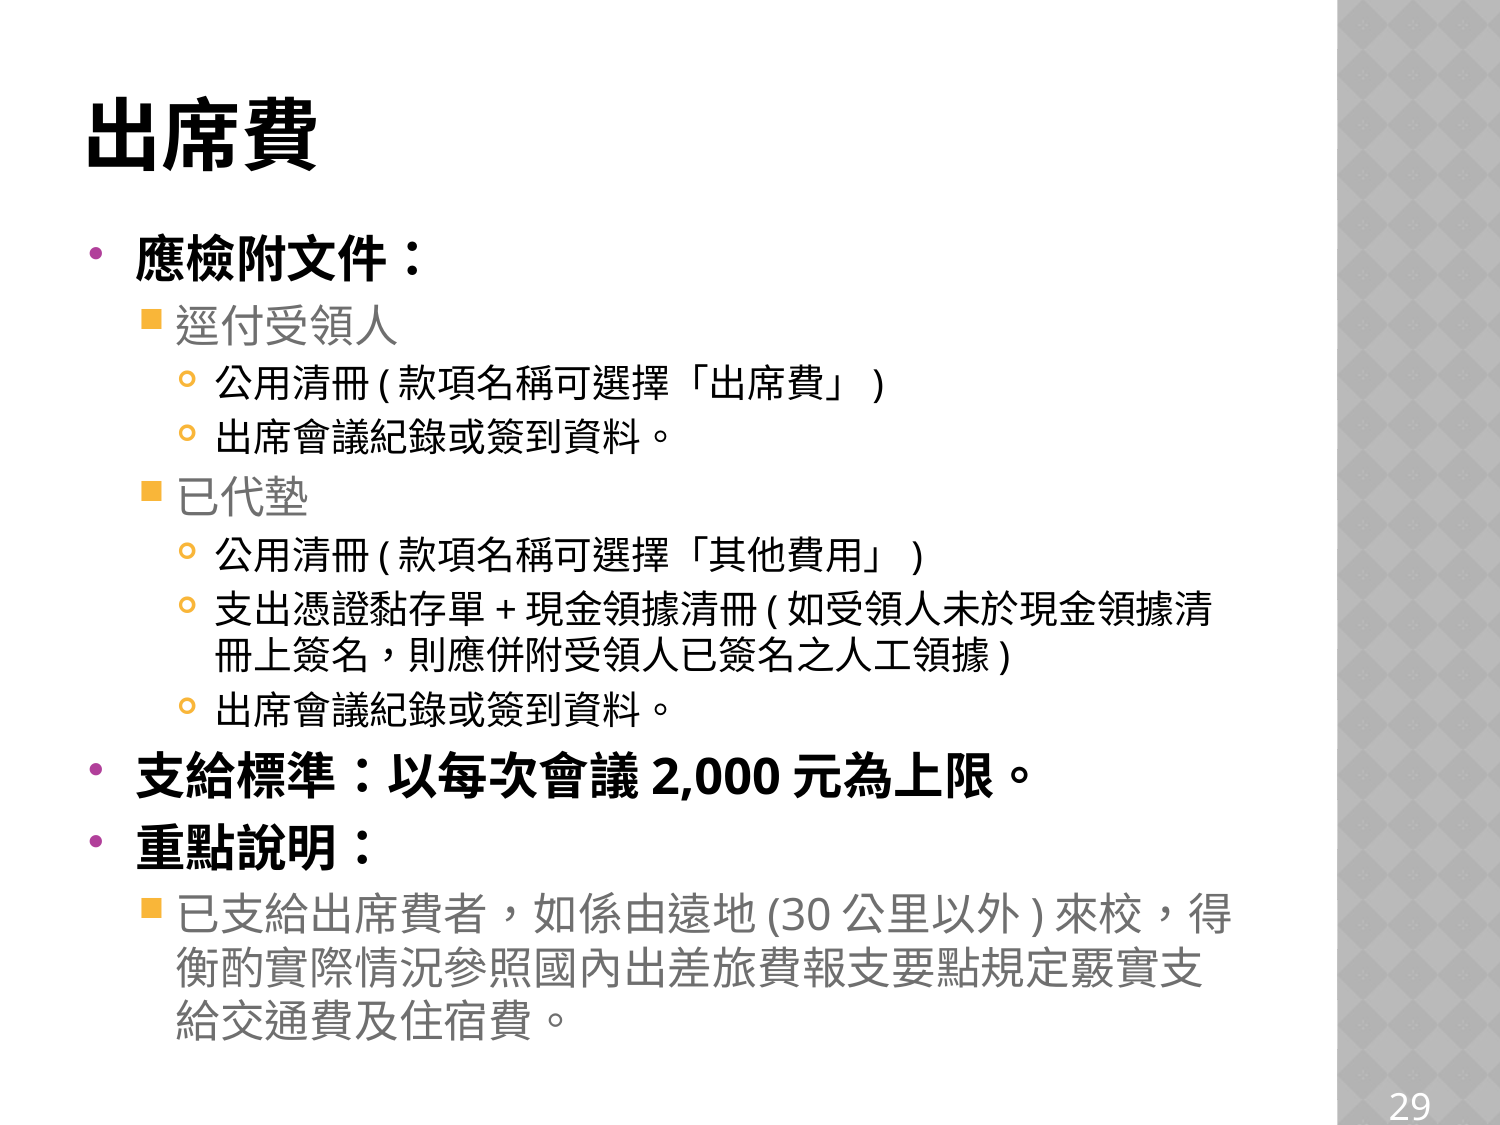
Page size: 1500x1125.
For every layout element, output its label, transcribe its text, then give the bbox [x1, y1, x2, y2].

slide_number 29 [1374, 1075, 1471, 1113]
list 應檢附文件： 逕付受領人 公用清冊(款項名稱可選擇「出席費」) 出席會議紀錄或簽到資料。 已代墊 公用清冊(款項名稱可選擇「其他費用」) 支出憑證黏存單+現金領據清冊(如受領人未於現金領據清冊上簽名，則應併附受領人已簽名之人工領據) 出席會議紀錄或簽到資料。 支給標準：以每次會議2,000元為上限。 重點說明： 已支給出席費者，如係由遠地(30公里以外)來校，得衡酌實際情況參照國內出差旅費報支要點規定覈實支給交通費及住宿費。 [75, 219, 1263, 1059]
title 出席費 [75, 42, 1263, 181]
